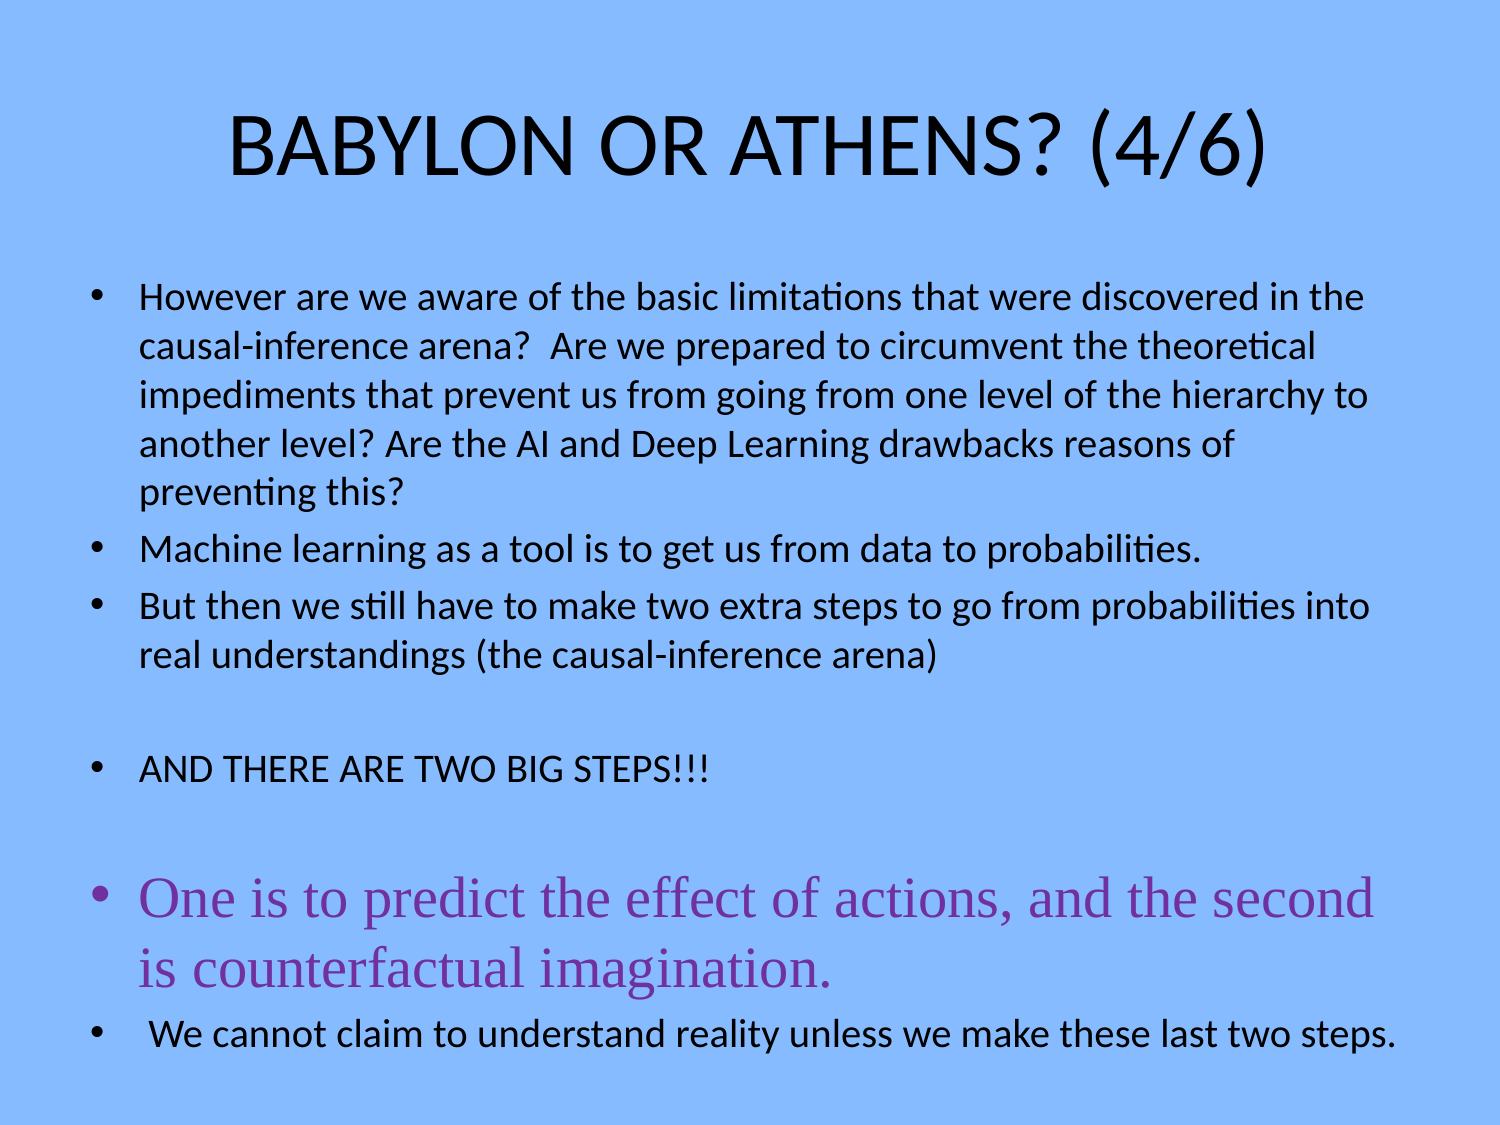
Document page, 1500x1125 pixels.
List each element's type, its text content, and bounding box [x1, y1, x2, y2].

title BABYLON OR ATHENS? (4/6) [75, 45, 1425, 233]
list However are we aware of the basic limitations that were discovered in the causal-inference arena? Are we prepared to circumvent the theoretical impediments that prevent us from going from one level of the hierarchy to another level? Are the AI and Deep Learning drawbacks reasons of preventing this? Machine learning as a tool is to get us from data to probabilities. But then we still have to make two extra steps to go from probabilities into real understandings (the causal-inference arena) AND THERE ARE TWO BIG STEPS!!! One is to predict the effect of actions, and the second is counterfactual imagination. We cannot claim to understand reality unless we make these last two steps. [75, 262, 1425, 1125]
